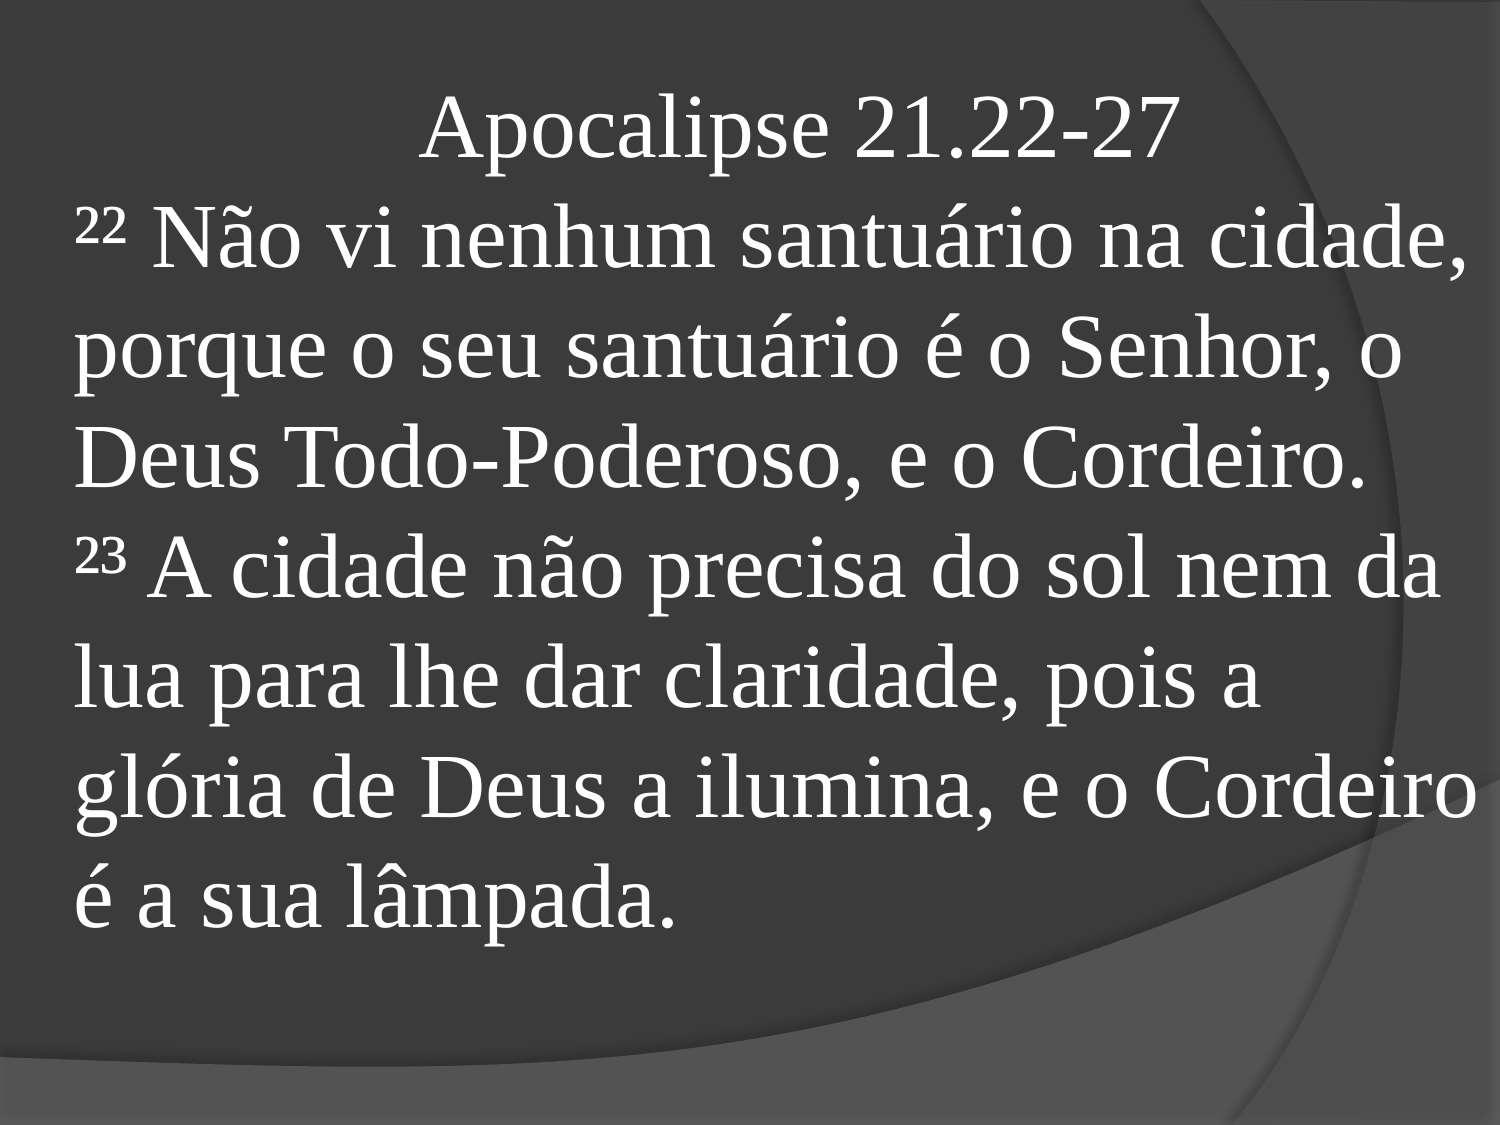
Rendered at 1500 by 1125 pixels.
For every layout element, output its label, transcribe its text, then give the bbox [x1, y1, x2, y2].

text_box Apocalipse 21.22-27 ²² Não vi nenhum santuário na cidade, porque o seu santuário é o Senhor, o Deus Todo-Poderoso, e o Cordeiro. ²³ A cidade não precisa do sol nem da lua para lhe dar claridade, pois a glória de Deus a ilumina, e o Cordeiro é a sua lâmpada. [58, 58, 1500, 953]
